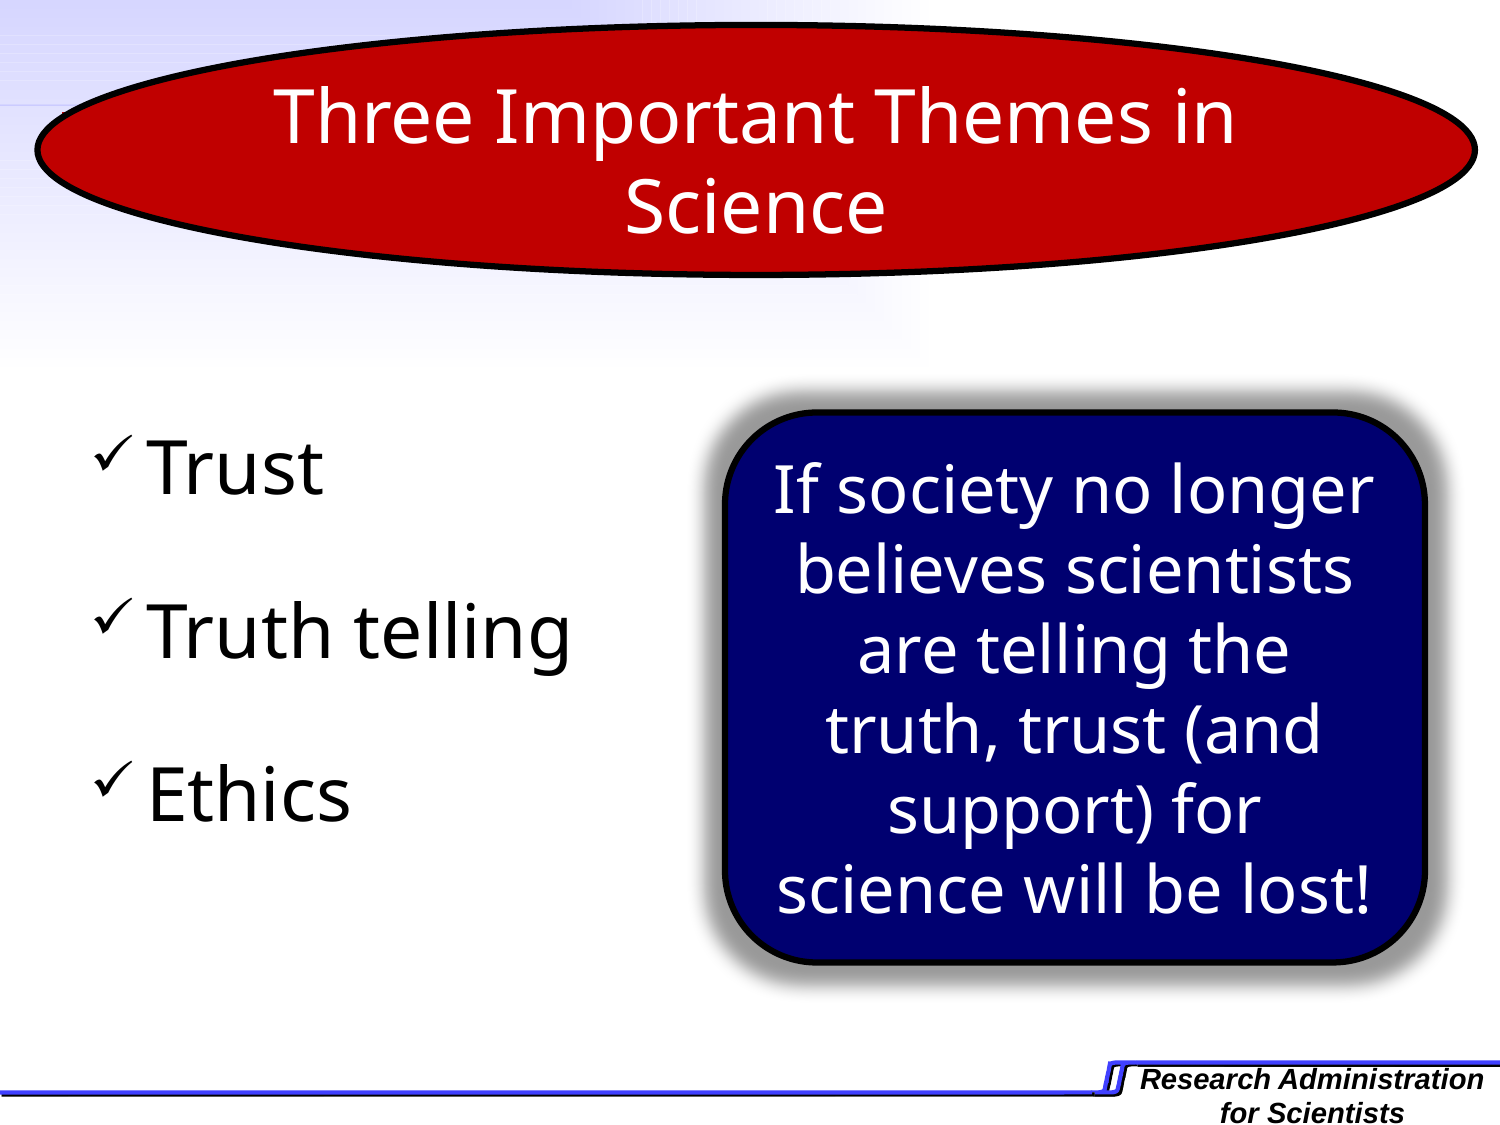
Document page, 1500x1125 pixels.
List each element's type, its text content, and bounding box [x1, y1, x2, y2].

text_box If society no longer believes scientists are telling the truth, trust (and support) for science will be lost! [725, 412, 1426, 963]
text_box Three Important Themes in Science [37, 24, 1475, 275]
list Trust Truth telling Ethics [74, 411, 676, 963]
